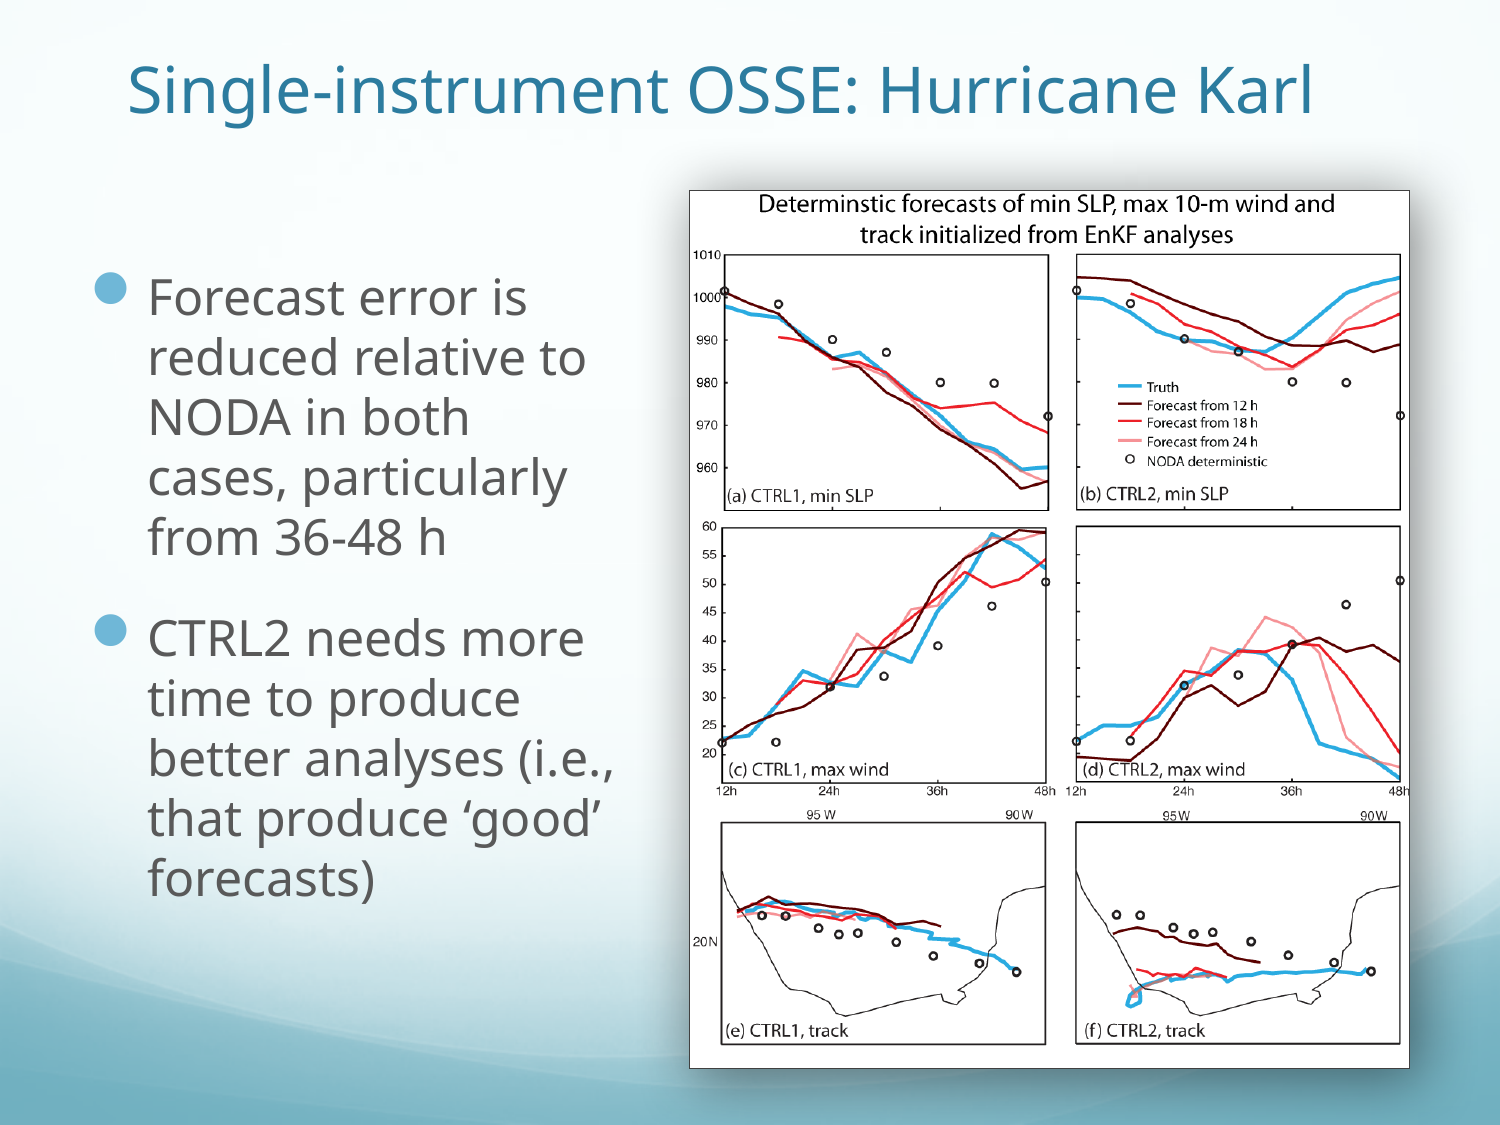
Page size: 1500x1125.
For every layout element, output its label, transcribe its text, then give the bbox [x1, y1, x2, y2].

text_box Forecast error is reduced relative to NODA in both cases, particularly from 36-48 h CTRL2 needs more time to produce better analyses (i.e., that produce ‘good’ forecasts) [74, 257, 636, 1074]
text_box Single-instrument OSSE: Hurricane Karl [112, 42, 1388, 130]
picture [688, 190, 1410, 1069]
